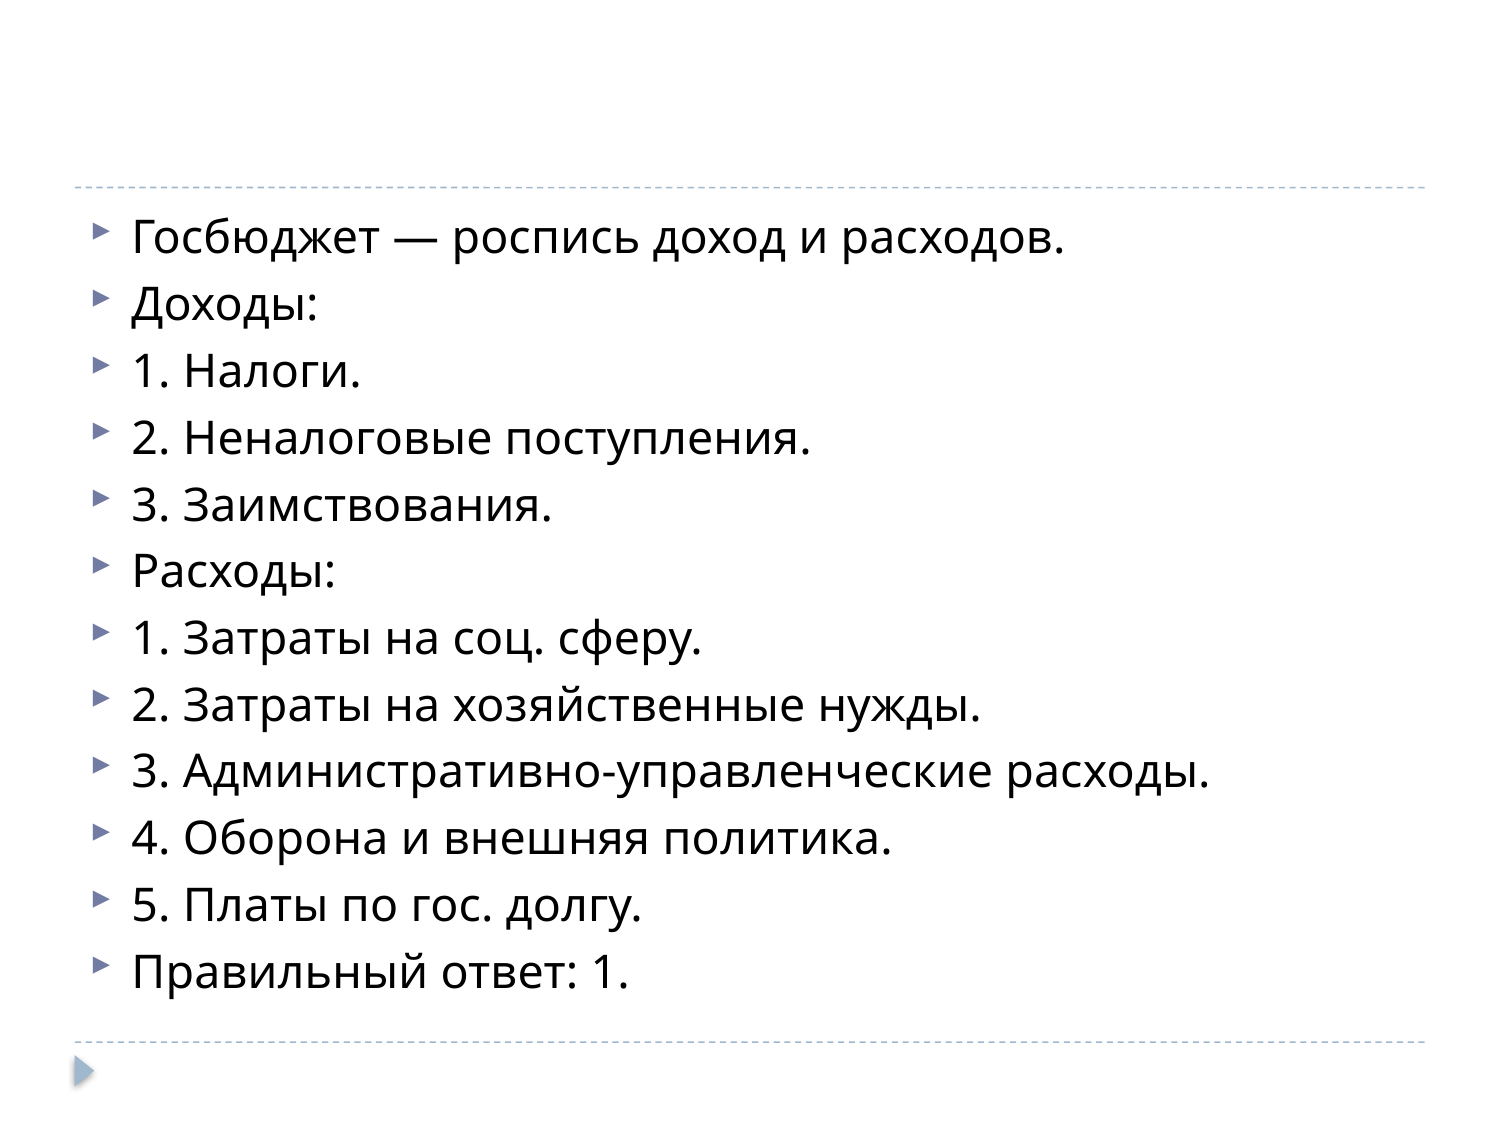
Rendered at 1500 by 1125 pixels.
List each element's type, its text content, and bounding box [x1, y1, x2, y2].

list Гос­бюд­жет — рос­пись доход и рас­хо­дов. До­хо­ды: 1. На­ло­ги. 2. Не­на­ло­го­вые по­ступ­ле­ния. 3. За­им­ство­ва­ния. Рас­хо­ды: 1. За­тра­ты на соц. сферу. 2. За­тра­ты на хо­зяй­ствен­ные нужды. 3. Ад­ми­ни­стра­тив­но-управ­лен­че­ские рас­хо­ды. 4. Обо­ро­на и внеш­няя по­ли­ти­ка. 5. Платы по гос. долгу. Пра­виль­ный ответ: 1. [75, 200, 1425, 1010]
